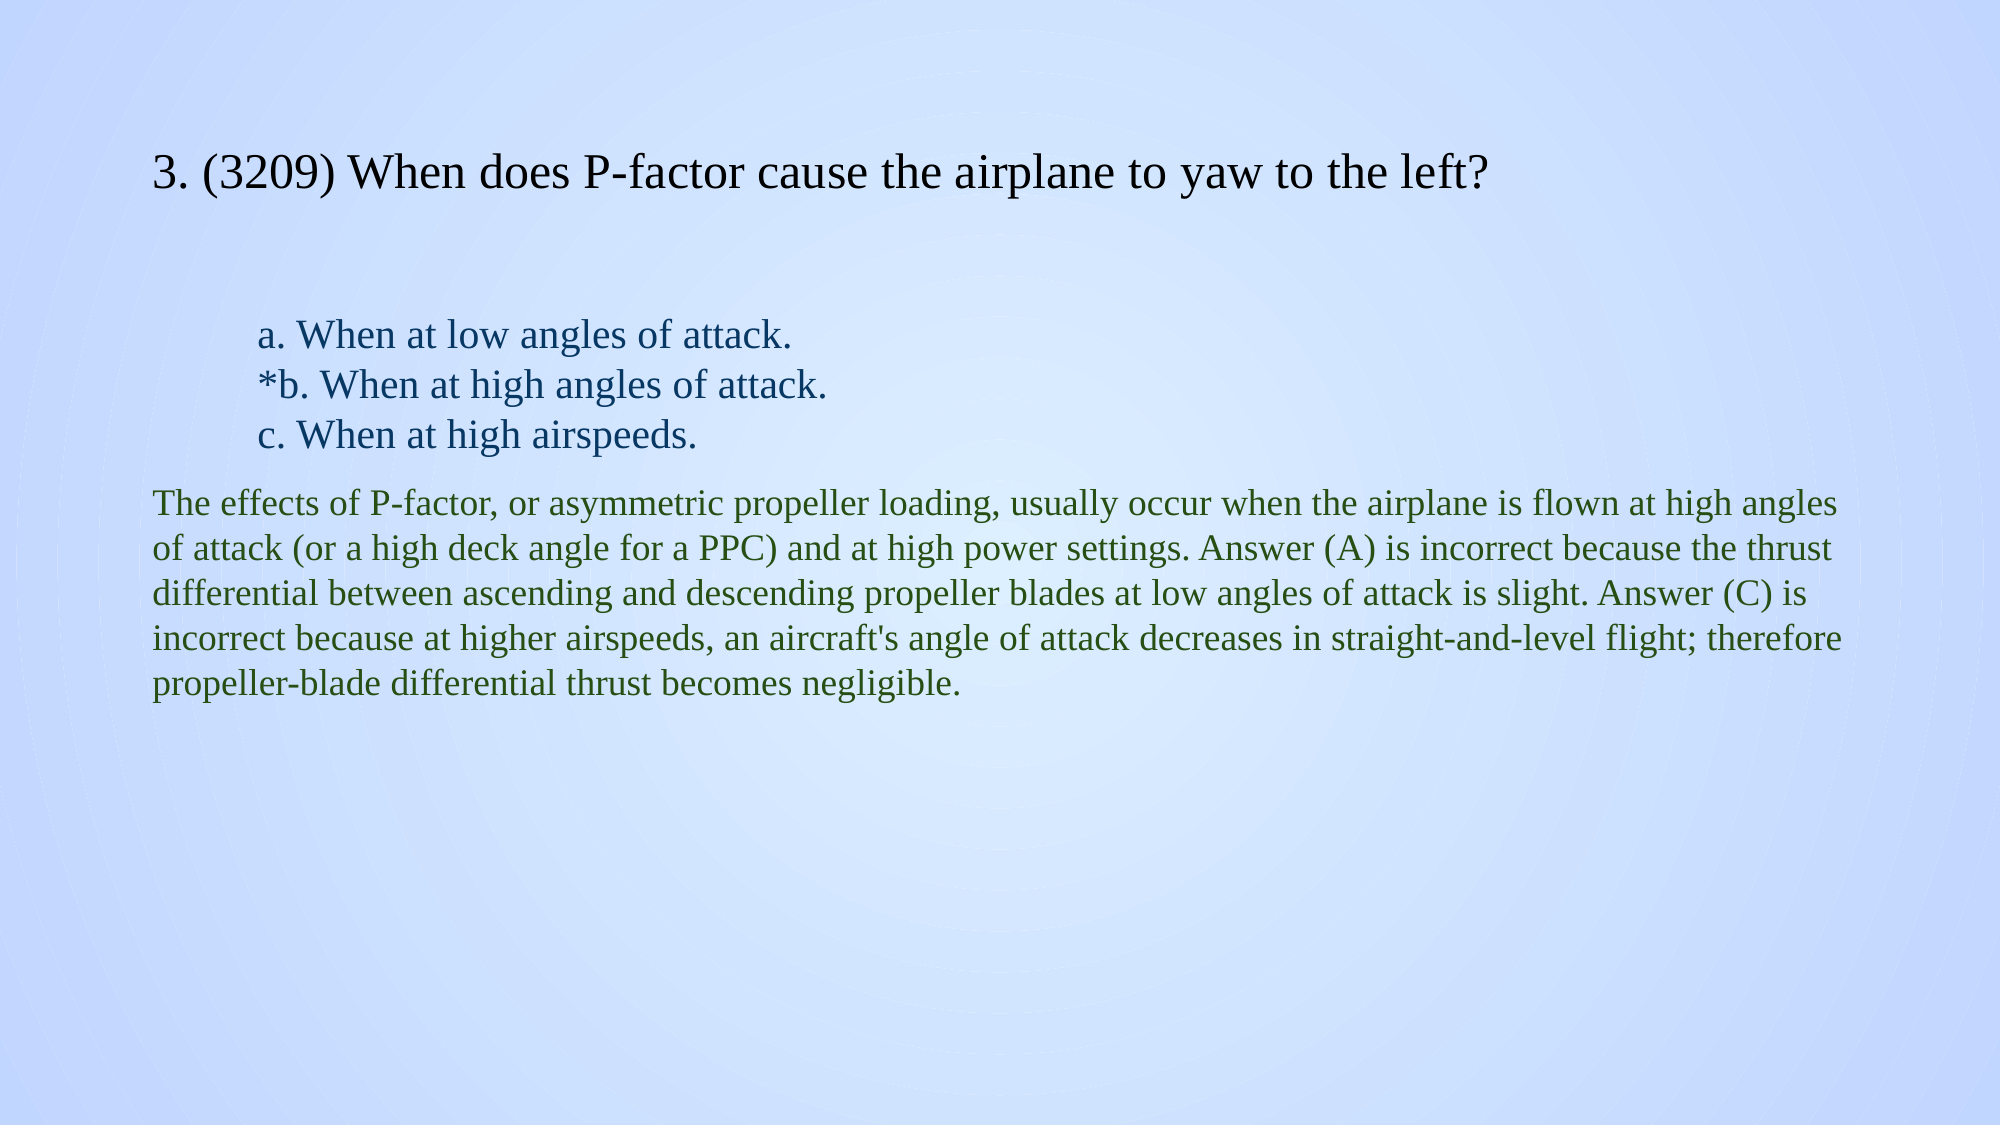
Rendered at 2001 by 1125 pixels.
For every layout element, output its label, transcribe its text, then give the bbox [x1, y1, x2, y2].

list a. When at low angles of attack. *b. When at high angles of attack. c. When at high airspeeds. The effects of P-factor, or asymmetric propeller loading, usually occur when the airplane is flown at high angles of attack (or a high deck angle for a PPC) and at high power settings. Answer (A) is incorrect because the thrust differential between ascending and descending propeller blades at low angles of attack is slight. Answer (C) is incorrect because at higher airspeeds, an aircraft's angle of attack decreases in straight-and-level flight; therefore propeller-blade differential thrust becomes negligible. [137, 299, 1863, 1014]
title 3. (3209) When does P-factor cause the airplane to yaw to the left? [137, 59, 1863, 278]
